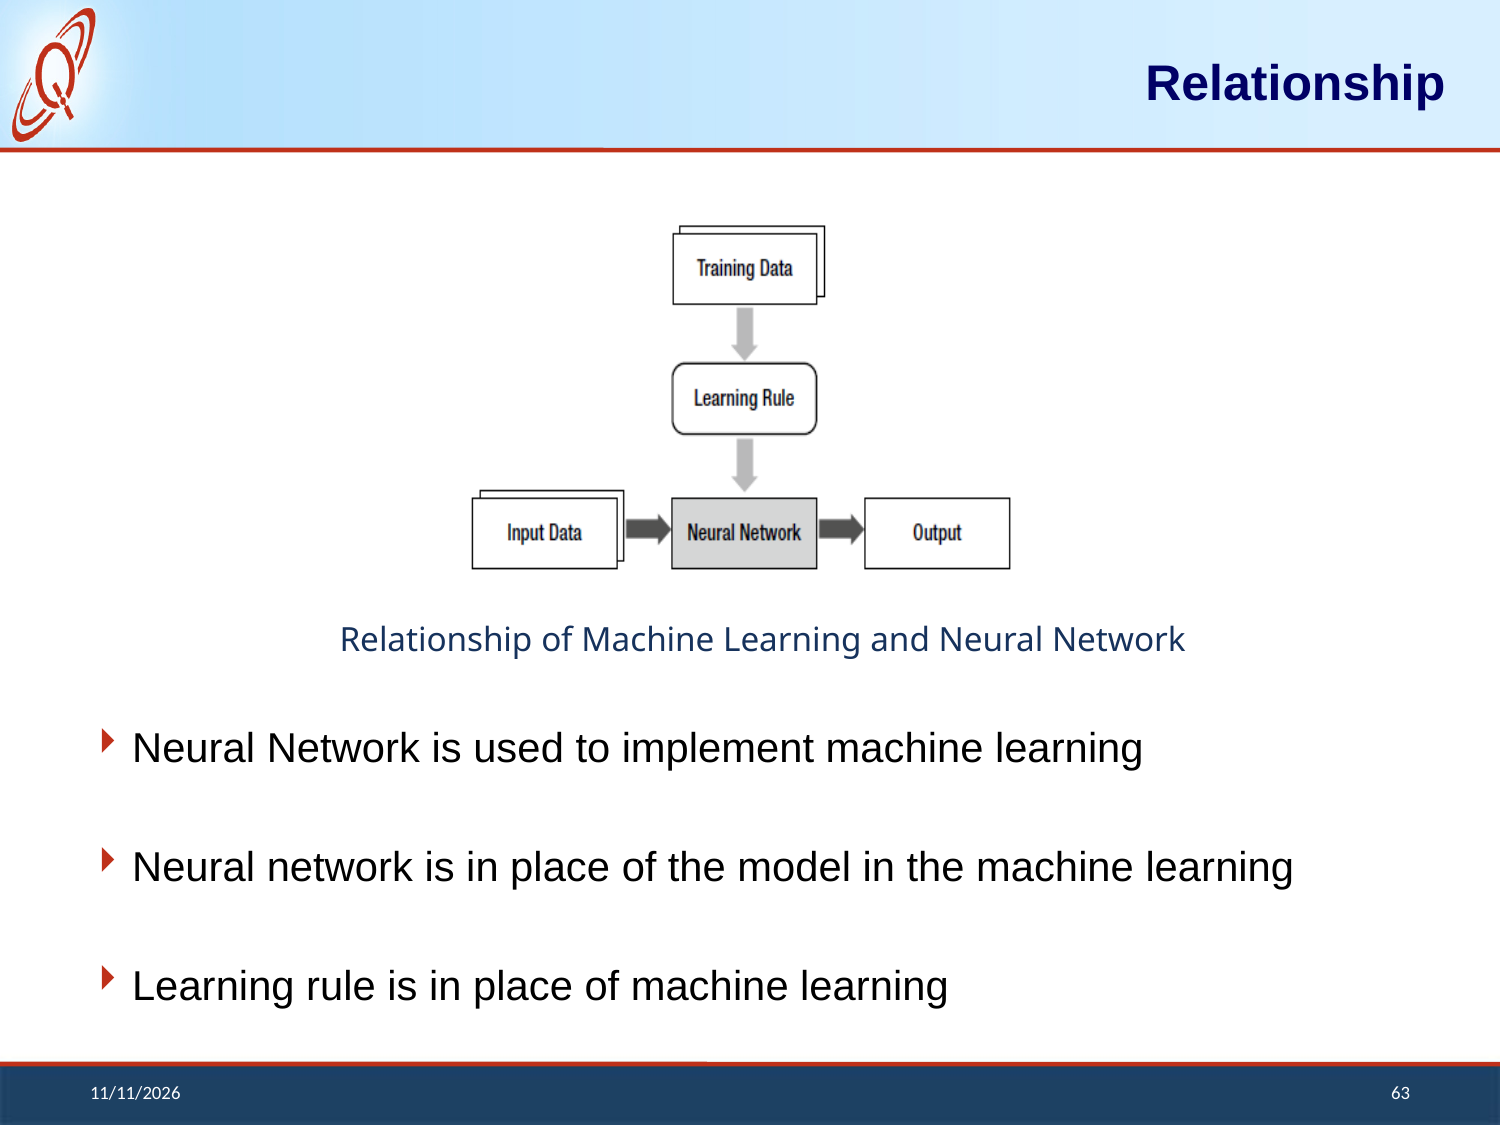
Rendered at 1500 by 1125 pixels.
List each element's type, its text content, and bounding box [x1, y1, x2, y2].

picture [0, 1067, 1500, 1125]
slide_number 63 [1074, 1061, 1425, 1122]
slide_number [75, 1061, 425, 1122]
list Neural Network is used to implement machine learning Neural network is in place of the model in the machine learning Learning rule is in place of machine learning [75, 713, 1388, 1016]
title Relationship [145, 16, 1461, 145]
picture [0, 0, 1500, 147]
text_box Relationship of Machine Learning and Neural Network [249, 611, 1277, 666]
picture [0, 153, 1500, 1061]
